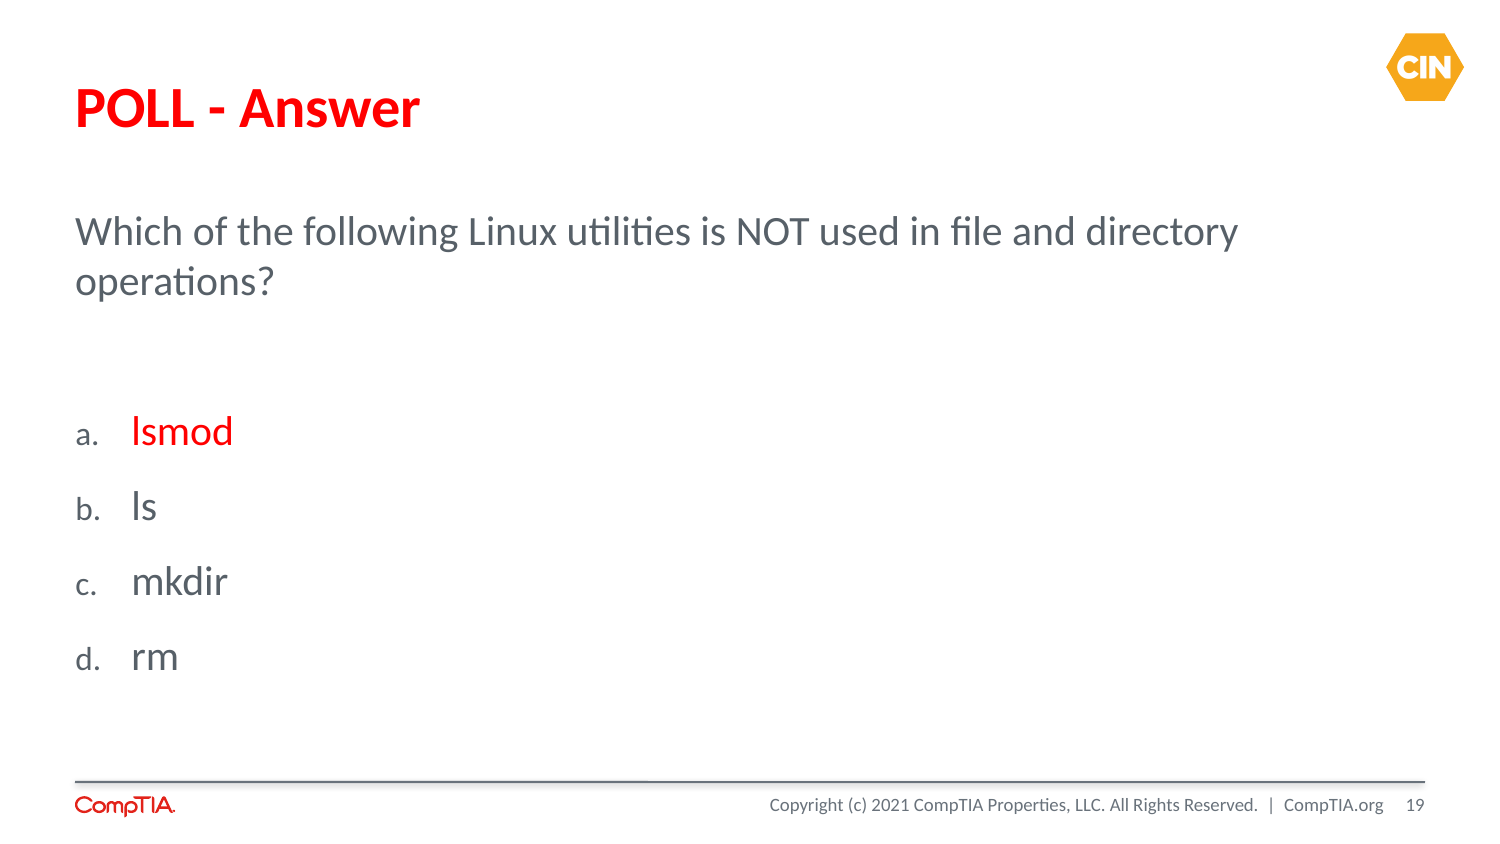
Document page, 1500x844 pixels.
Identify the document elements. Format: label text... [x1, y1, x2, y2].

text_box POLL - Answer [75, 33, 1425, 174]
text_box Which of the following Linux utilities is NOT used in file and directory operations? lsmod ls mkdir rm [75, 196, 1425, 754]
picture [1373, 16, 1477, 120]
text_box <number> [1384, 781, 1425, 827]
